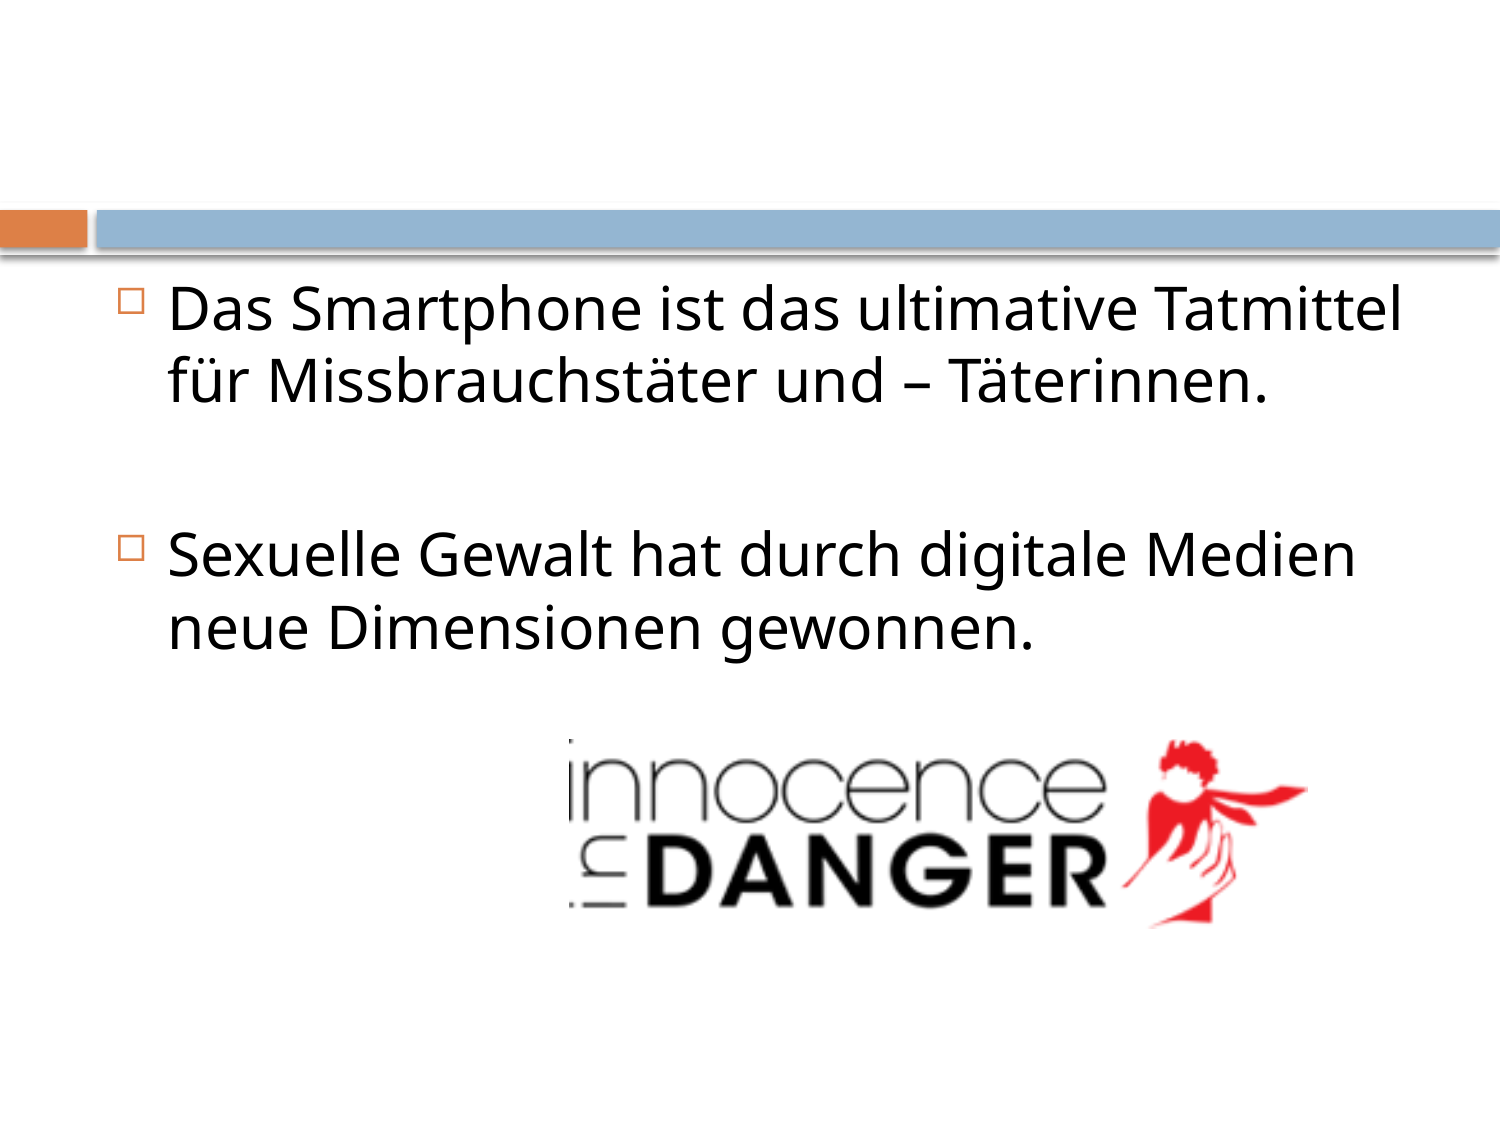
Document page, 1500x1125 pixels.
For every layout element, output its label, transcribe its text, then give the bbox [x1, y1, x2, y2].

picture [569, 739, 1309, 929]
list Das Smartphone ist das ultimative Tatmittel für Missbrauchstäter und – Täterinnen. Sexuelle Gewalt hat durch digitale Medien neue Dimensionen gewonnen. [100, 262, 1438, 1000]
